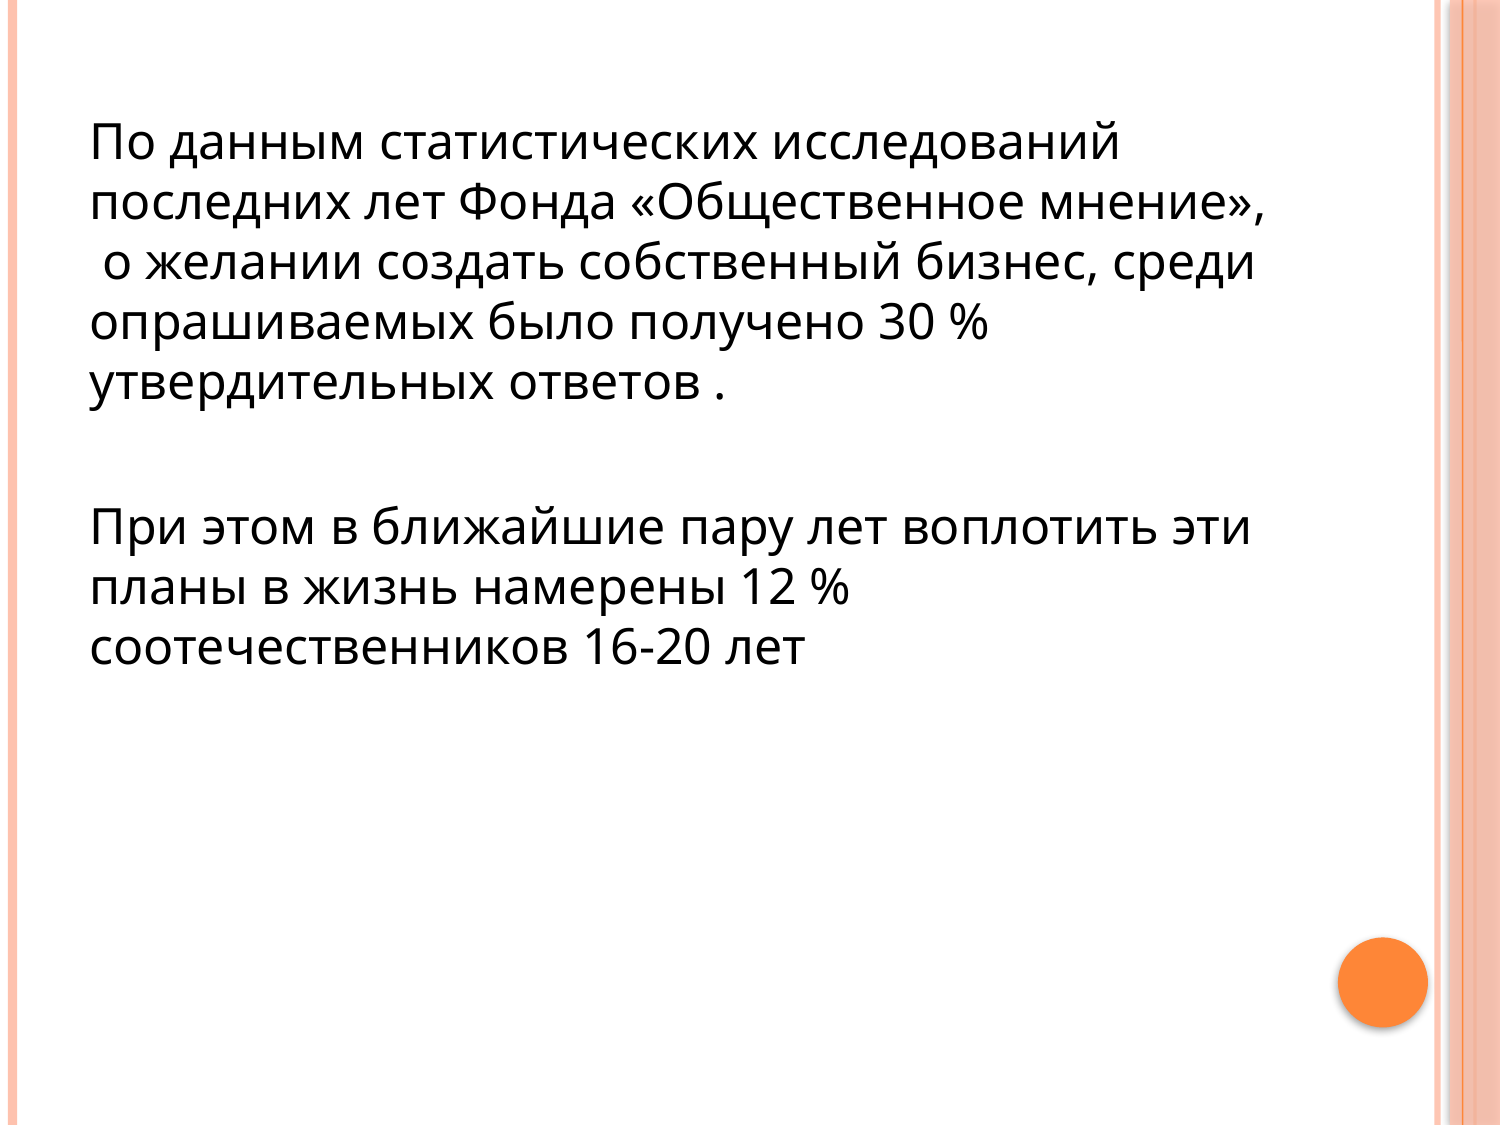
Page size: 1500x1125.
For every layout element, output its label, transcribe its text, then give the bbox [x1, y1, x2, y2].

list По данным статистических исследований последних лет Фонда «Общественное мнение», о желании создать собственный бизнес, среди опрашиваемых было получено 30 % утвердительных ответов . При этом в ближайшие пару лет воплотить эти планы в жизнь намерены 12 % соотечественников 16-20 лет [75, 101, 1300, 1062]
